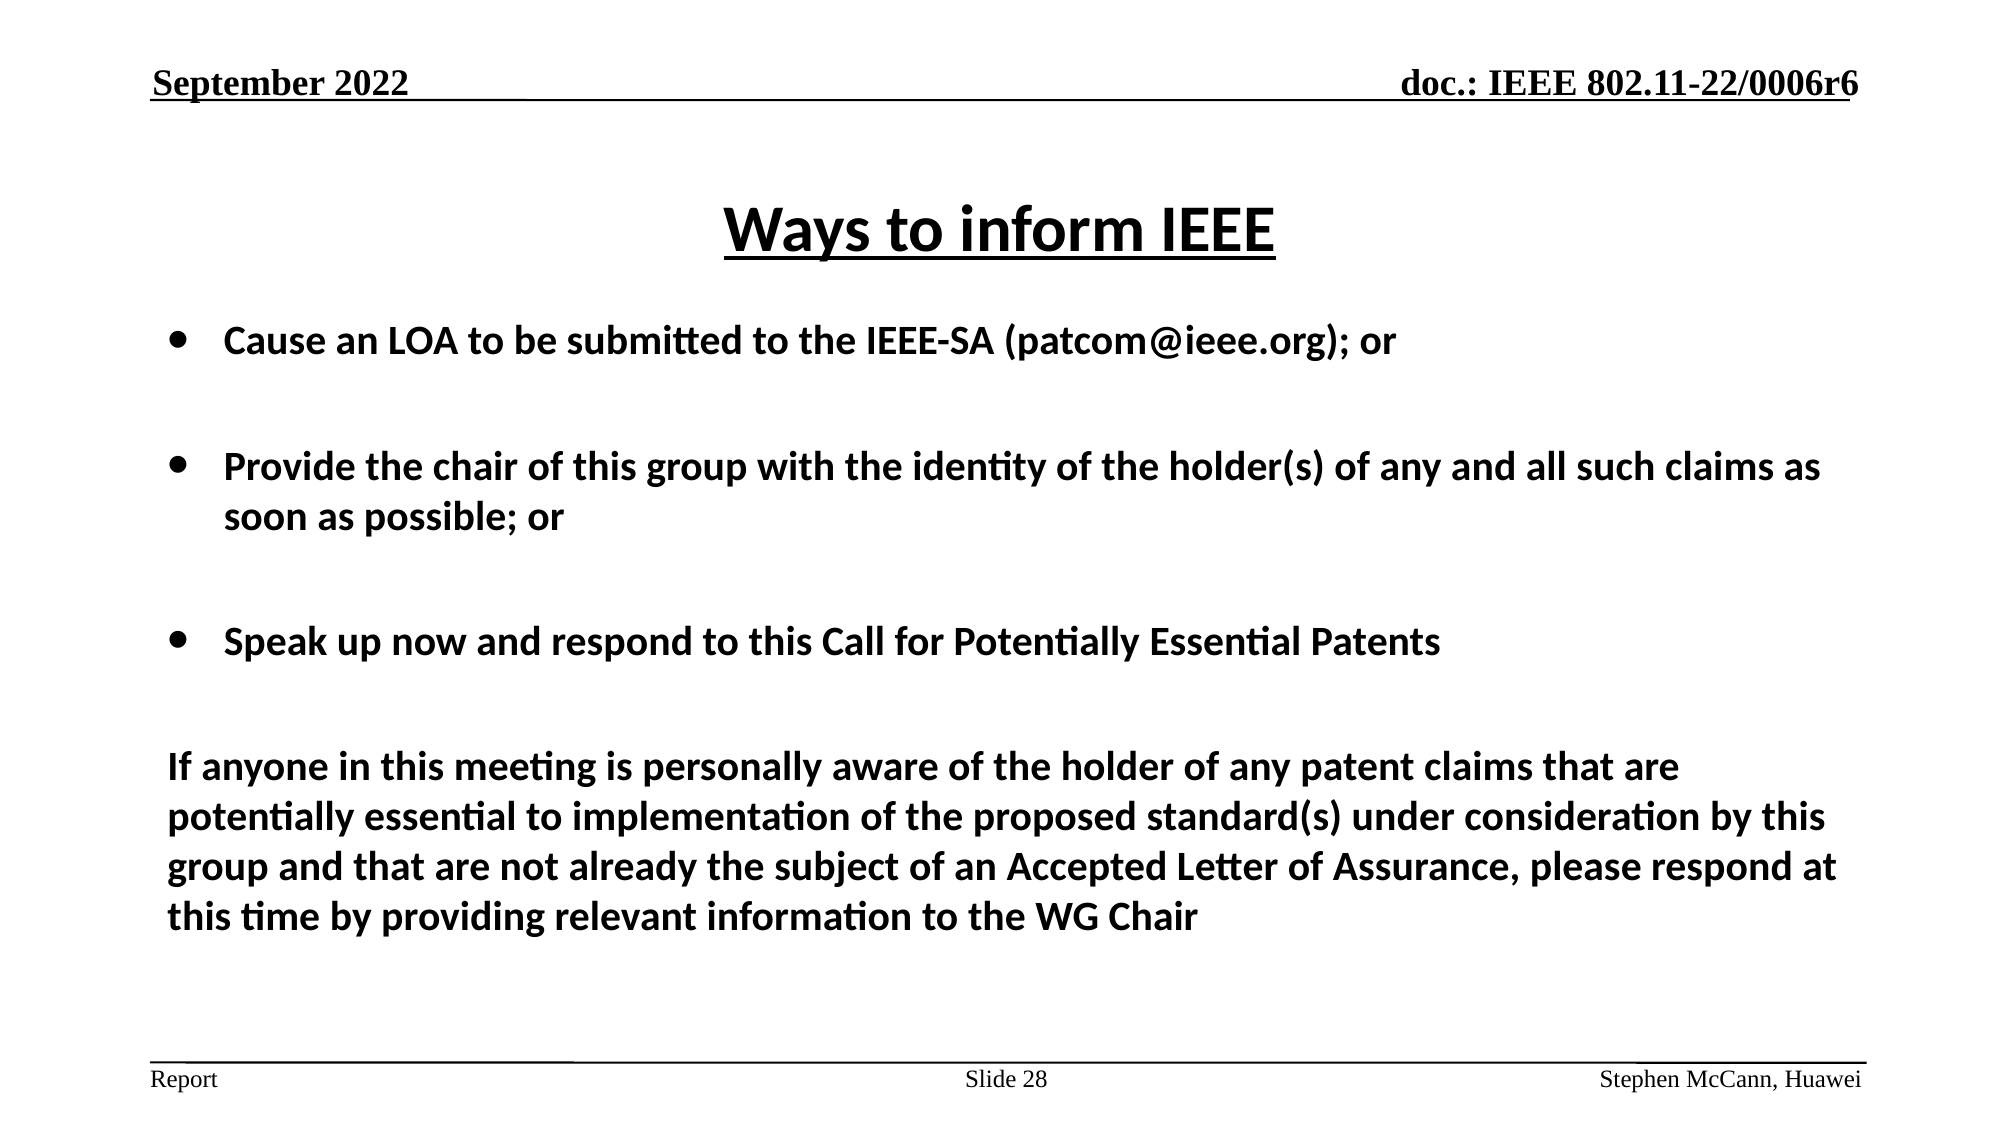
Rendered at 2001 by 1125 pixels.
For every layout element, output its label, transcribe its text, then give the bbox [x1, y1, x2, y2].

footer Stephen McCann, Huawei [1222, 1061, 1863, 1093]
title Ways to inform IEEE [362, 143, 1638, 305]
list Cause an LOA to be submitted to the IEEE-SA (patcom@ieee.org); or Provide the chair of this group with the identity of the holder(s) of any and all such claims as soon as possible; or Speak up now and respond to this Call for Potentially Essential Patents If anyone in this meeting is personally aware of the holder of any patent claims that are potentially essential to implementation of the proposed standard(s) under consideration by this group and that are not already the subject of an Accepted Letter of Assurance, please respond at this time by providing relevant information to the WG Chair [152, 305, 1863, 1000]
slide_number Slide 28 [962, 1061, 1050, 1093]
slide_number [152, 57, 563, 104]
